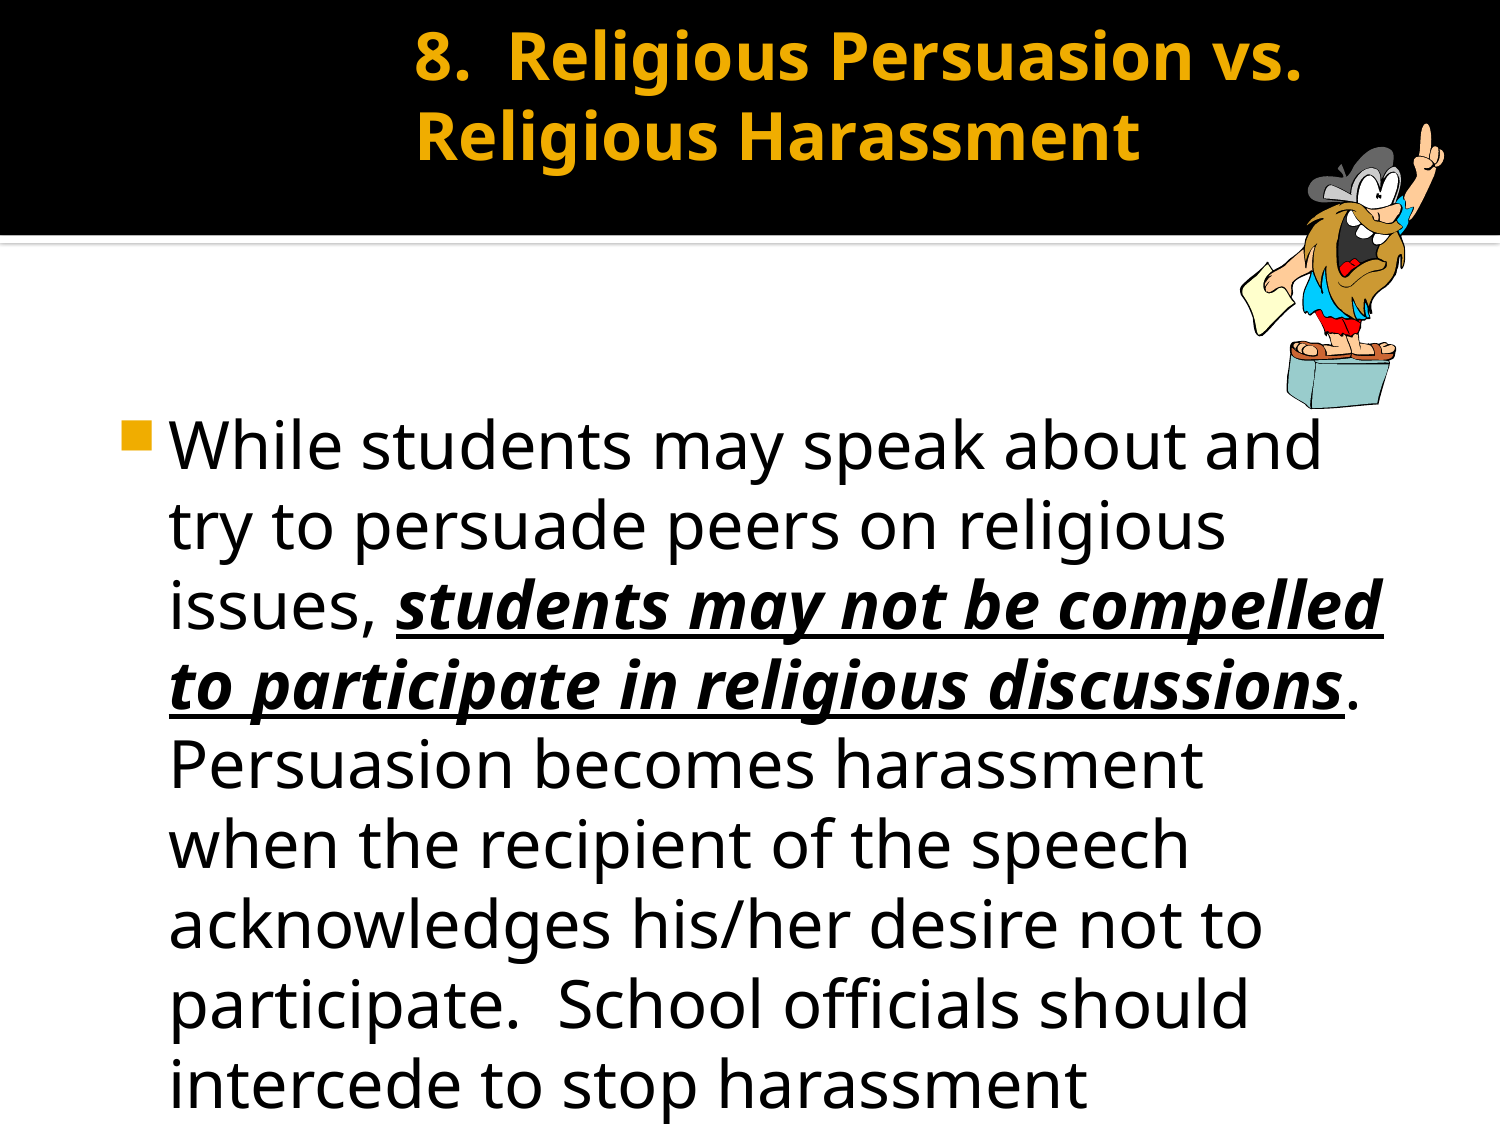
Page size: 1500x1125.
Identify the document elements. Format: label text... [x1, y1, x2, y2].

picture [1237, 112, 1451, 410]
title 8. Religious Persuasion vs. Religious Harassment [399, 0, 1475, 188]
list While students may speak about and try to persuade peers on religious issues, students may not be compelled to participate in religious discussions. Persuasion becomes harassment when the recipient of the speech acknowledges his/her desire not to participate. School officials should intercede to stop harassment immediately. [87, 387, 1400, 1038]
